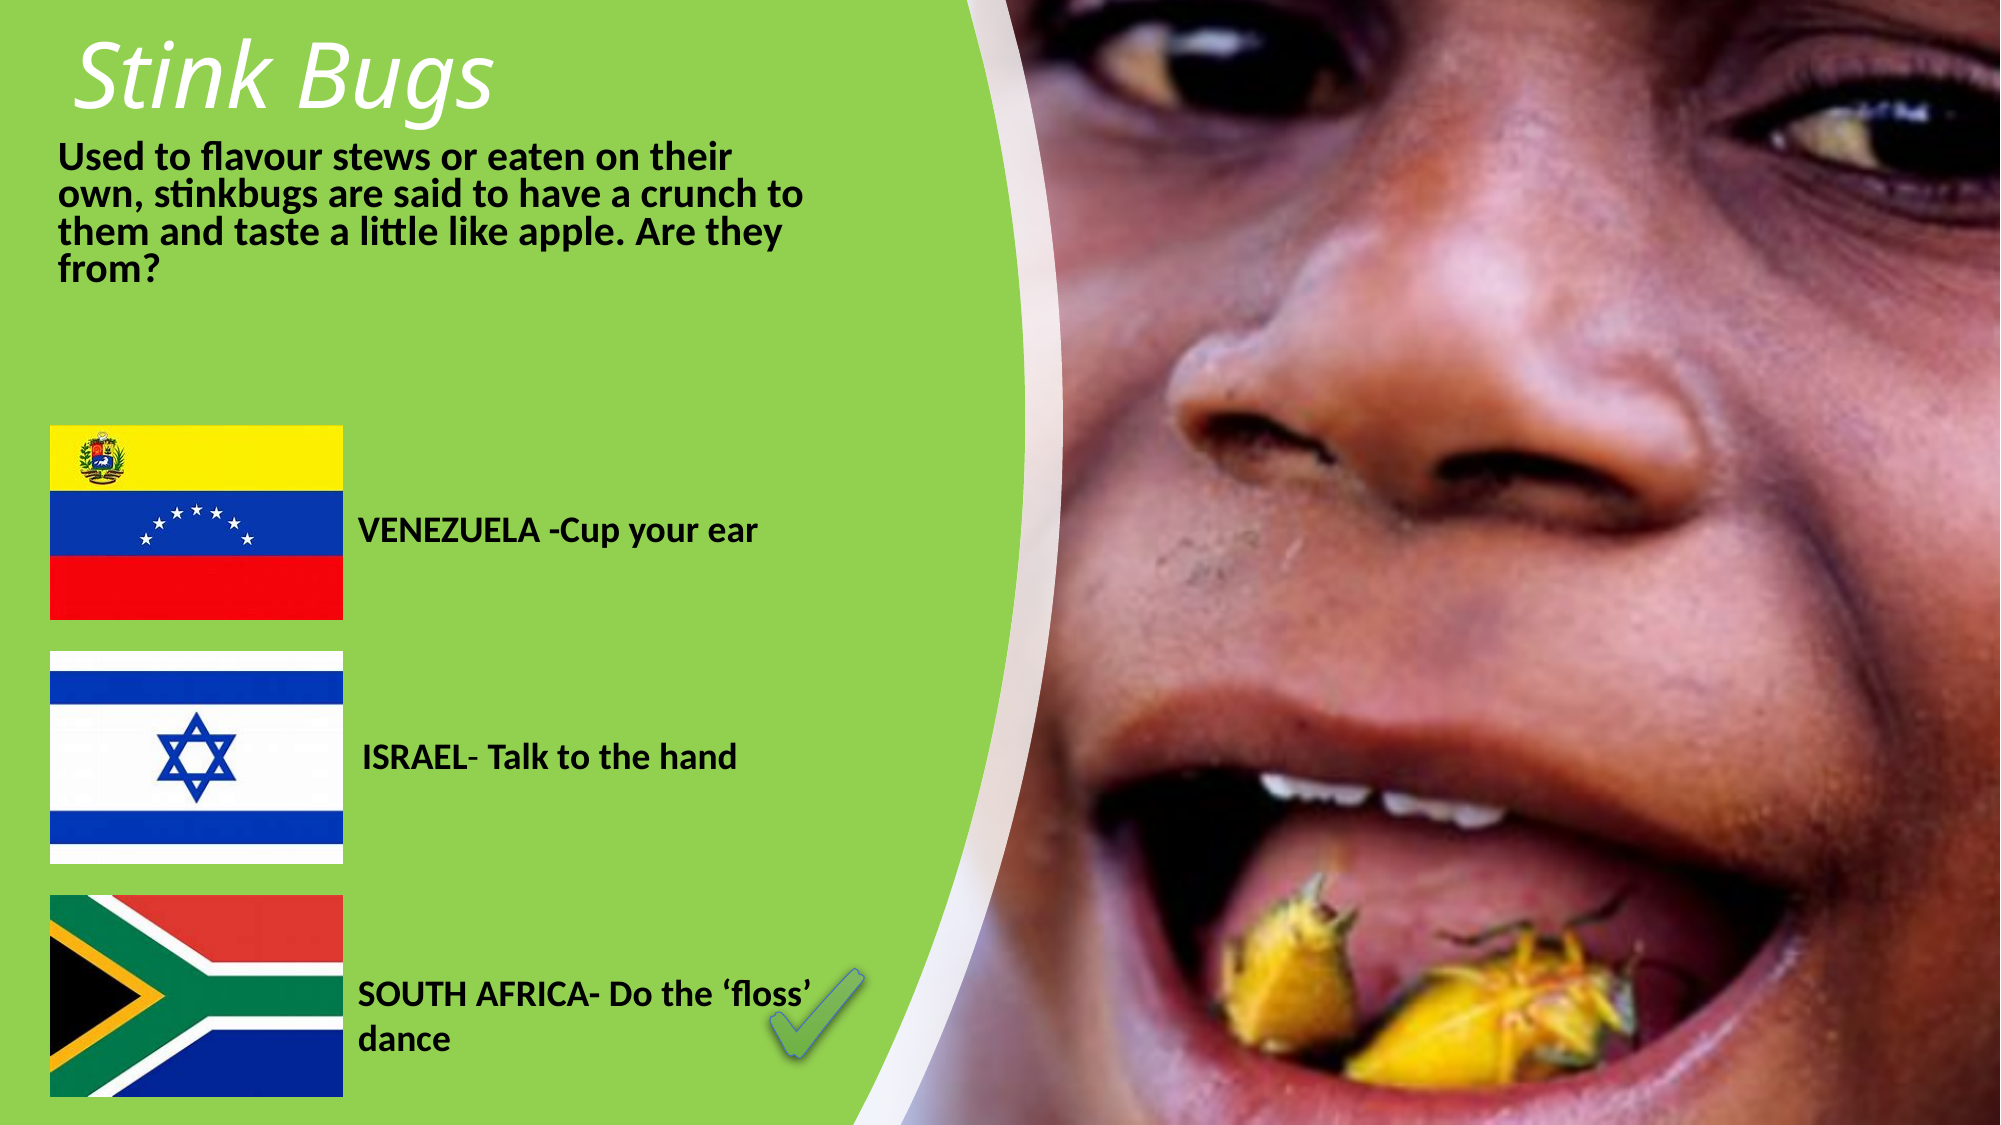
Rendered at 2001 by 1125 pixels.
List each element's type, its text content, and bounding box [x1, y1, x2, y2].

picture [853, 0, 2000, 1125]
text_box VENEZUELA -Cup your ear [350, 497, 835, 558]
text_box ISRAEL- Talk to the hand [354, 724, 777, 785]
picture [50, 651, 343, 864]
picture [50, 895, 343, 1097]
text_box Stink Bugs [65, 0, 851, 184]
text_box [769, 969, 853, 1058]
text_box SOUTH AFRICA- Do the ‘floss’ dance [350, 962, 850, 1067]
text_box [0, 0, 853, 1125]
text_box Used to flavour stews or eaten on their own, stinkbugs are said to have a crunch to them and taste a little like apple. Are they from? [50, 132, 835, 390]
picture [50, 424, 343, 621]
